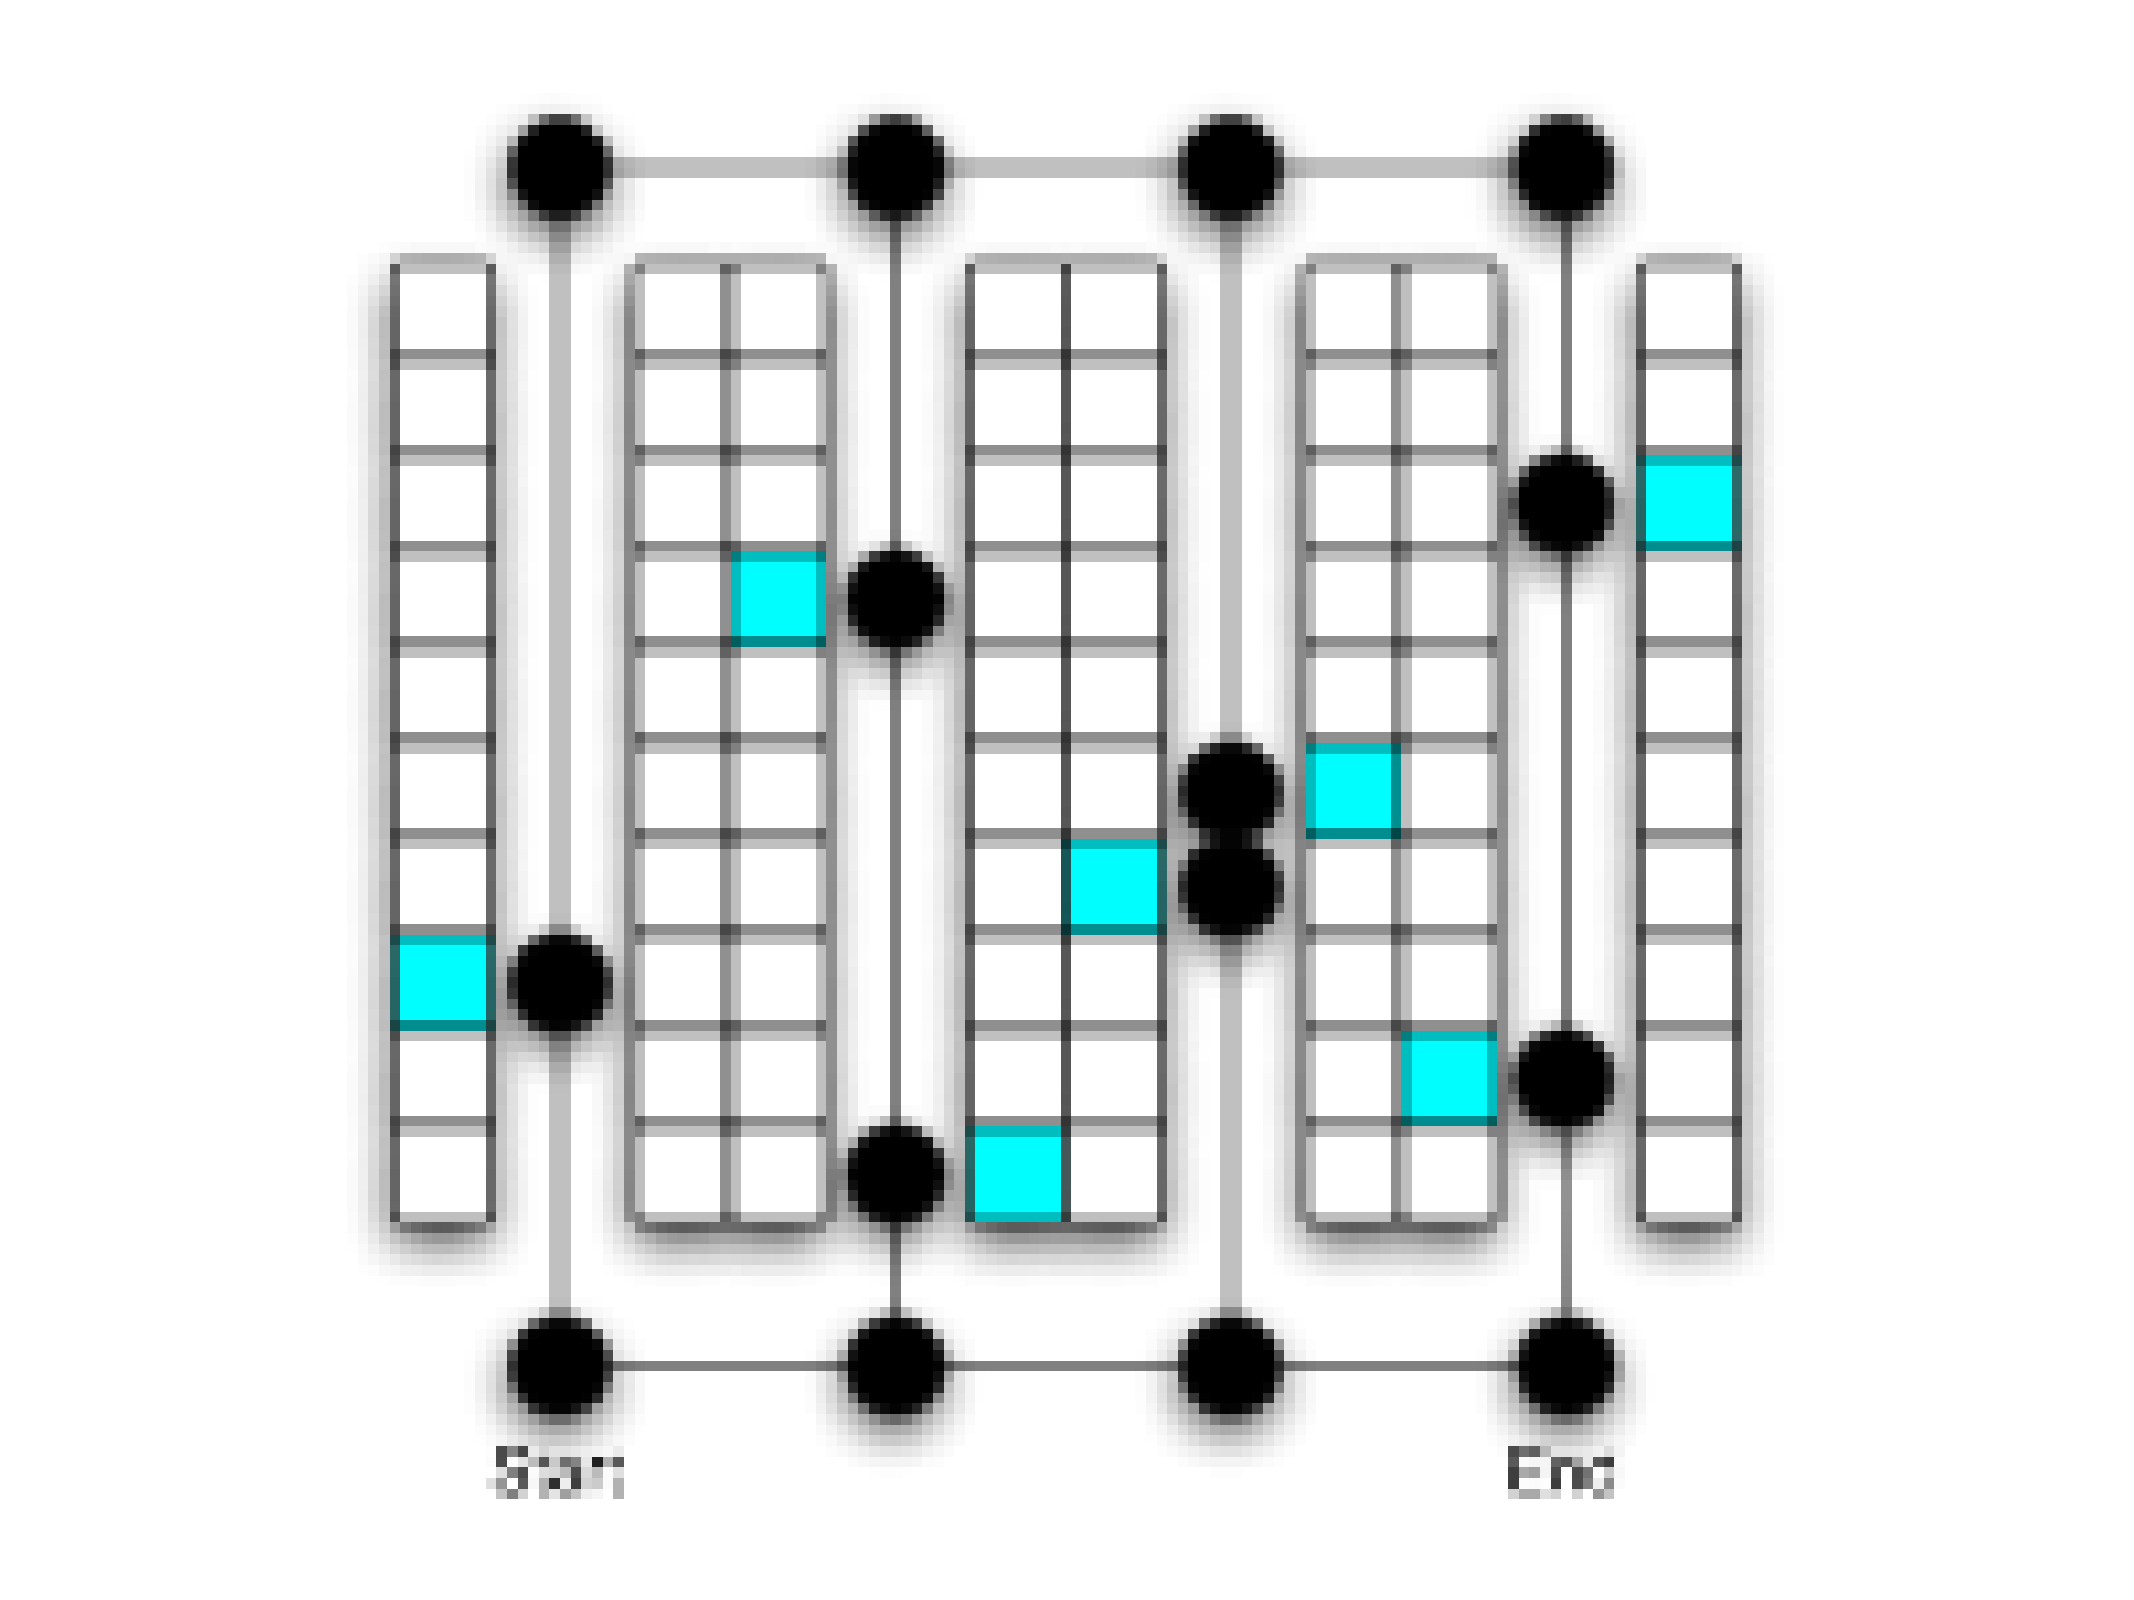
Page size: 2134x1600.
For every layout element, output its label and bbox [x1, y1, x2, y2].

picture [337, 83, 1796, 1521]
